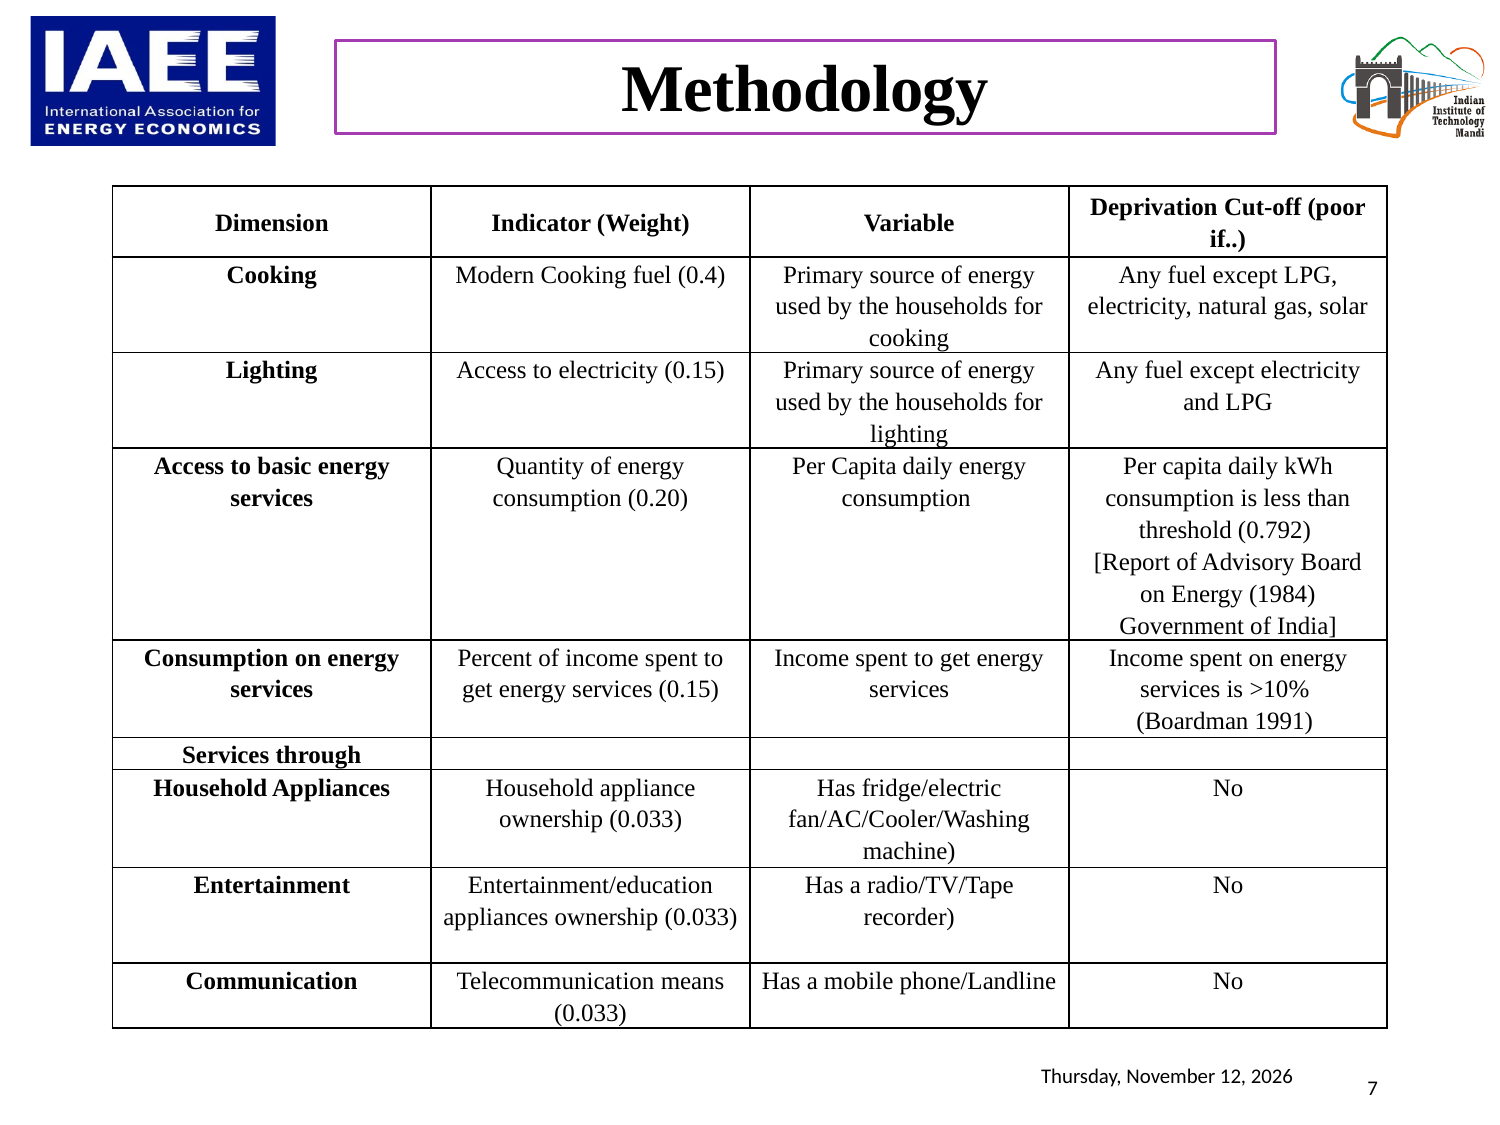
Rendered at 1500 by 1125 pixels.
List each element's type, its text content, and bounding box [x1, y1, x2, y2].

table_cell [432, 738, 749, 769]
table_cell Modern Cooking fuel (0.4) [432, 258, 749, 352]
table_cell Per Capita daily energy consumption [751, 449, 1068, 639]
table_cell Has a radio/TV/Tape recorder) [751, 868, 1068, 962]
table_cell Household Appliances [113, 770, 430, 867]
table_cell Has a mobile phone/Landline [751, 964, 1068, 1027]
table_cell No [1070, 964, 1386, 1027]
table_cell [1070, 738, 1386, 769]
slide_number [1011, 1057, 1309, 1118]
slide_number 7 [1352, 1057, 1449, 1118]
table_cell Primary source of energy used by the households for cooking [751, 258, 1068, 352]
table_cell Quantity of energy consumption (0.20) [432, 449, 749, 639]
table_cell Lighting [113, 353, 430, 447]
table_cell Income spent to get energy services [751, 641, 1068, 737]
table_cell Cooking [113, 258, 430, 352]
table_cell Entertainment/education appliances ownership (0.033) [432, 868, 749, 962]
title Methodology [334, 39, 1277, 135]
table_header Variable [751, 187, 1068, 256]
table_cell Services through [113, 738, 430, 769]
table_cell Primary source of energy used by the households for lighting [751, 353, 1068, 447]
table_cell Telecommunication means (0.033) [432, 964, 749, 1027]
table_header Indicator (Weight) [432, 187, 749, 256]
table_cell Any fuel except electricity and LPG [1070, 353, 1386, 447]
table_cell Entertainment [113, 868, 430, 962]
table_cell Has fridge/electric fan/AC/Cooler/Washing machine) [751, 770, 1068, 867]
table_cell [751, 738, 1068, 769]
table_cell Per capita daily kWh consumption is less than threshold (0.792) [Report of Advisory Board on Energy (1984) Government of India] [1070, 449, 1386, 639]
table_cell Income spent on energy services is >10% (Boardman 1991) [1070, 641, 1386, 737]
table_header Dimension [113, 187, 430, 256]
picture [1334, 22, 1493, 152]
table_cell Any fuel except LPG, electricity, natural gas, solar [1070, 258, 1386, 352]
table_cell Consumption on energy services [113, 641, 430, 737]
table_cell Access to basic energy services [113, 449, 430, 639]
table_cell No [1070, 868, 1386, 962]
table_cell Household appliance ownership (0.033) [432, 770, 749, 867]
table_cell Communication [113, 964, 430, 1027]
table_header Deprivation Cut-off (poor if..) [1070, 187, 1386, 256]
table_cell Access to electricity (0.15) [432, 353, 749, 447]
table_cell Percent of income spent to get energy services (0.15) [432, 641, 749, 737]
picture [30, 16, 277, 146]
table_cell No [1070, 770, 1386, 867]
